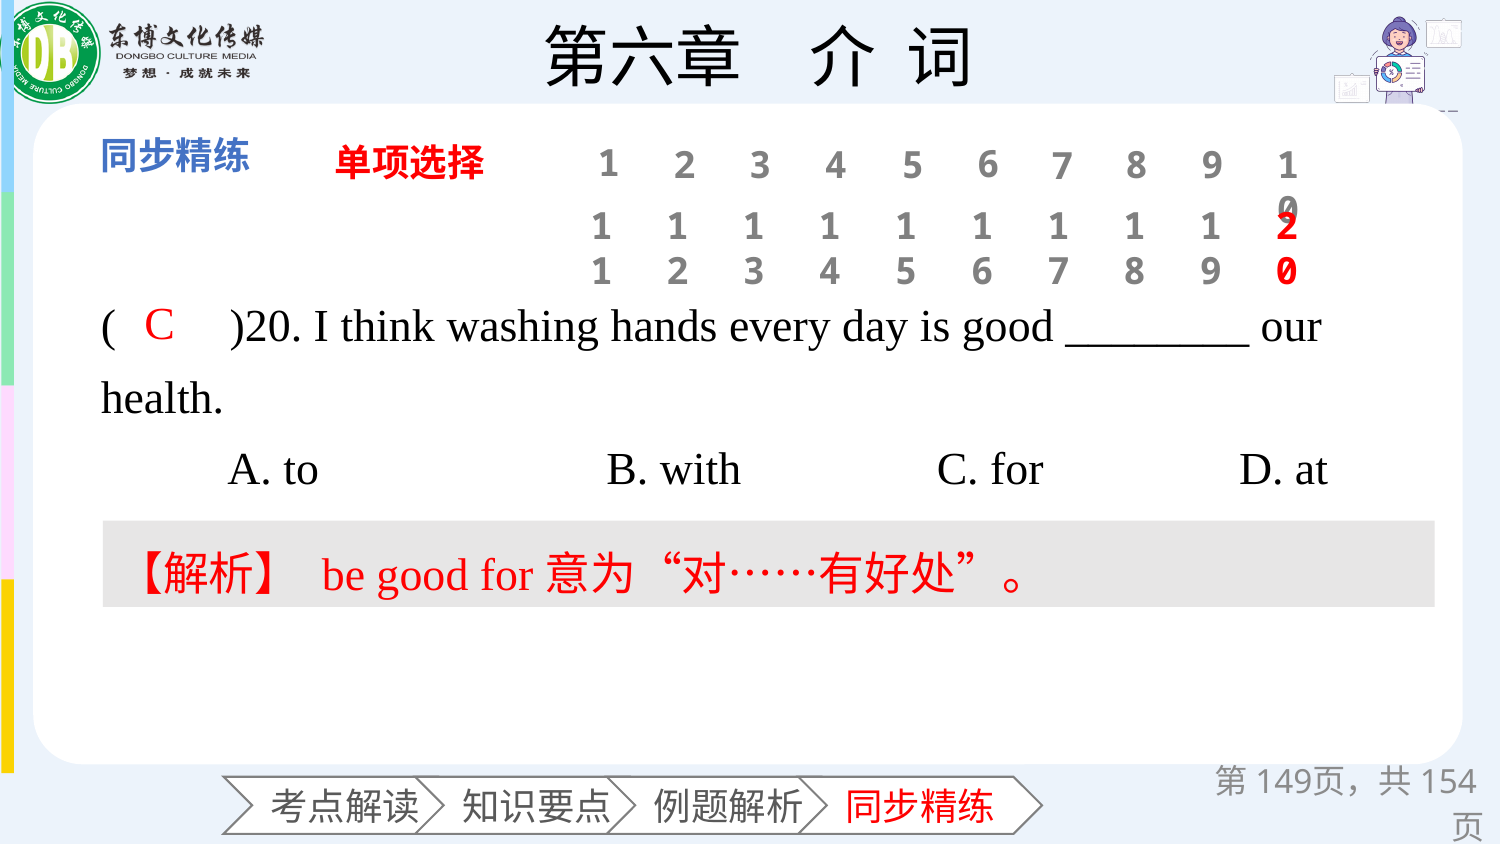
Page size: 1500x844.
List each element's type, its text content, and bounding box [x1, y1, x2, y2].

text_box ( )20. I think washing hands every day is good ________ our health. A. to B. with C. for D. at [86, 272, 1448, 492]
text_box 20 [1260, 194, 1330, 300]
text_box 19 [1184, 194, 1253, 300]
text_box 7 [1036, 134, 1089, 192]
text_box 15 [880, 194, 949, 300]
text_box 2 [658, 133, 713, 193]
picture [1312, 0, 1487, 131]
text_box 16 [956, 194, 1025, 300]
text_box 8 [1110, 133, 1165, 193]
text_box 1 [582, 131, 637, 194]
picture [14, 1, 265, 104]
text_box 【解析】 be good for意为“对……有好处”。 [102, 520, 1435, 607]
text_box 14 [804, 194, 873, 300]
text_box 单项选择 [319, 131, 505, 192]
text_box 13 [727, 194, 797, 300]
text_box 10 [1262, 133, 1331, 238]
text_box 4 [809, 133, 865, 193]
text_box 17 [1032, 194, 1101, 300]
text_box 18 [1108, 194, 1177, 300]
text_box 11 [575, 194, 644, 300]
text_box C [129, 286, 195, 357]
text_box 12 [651, 194, 720, 300]
text_box 6 [962, 132, 1015, 194]
text_box 5 [886, 133, 941, 193]
text_box 9 [1186, 133, 1240, 193]
slide_number 第页，共154页 [1195, 780, 1500, 826]
text_box 3 [734, 133, 788, 193]
